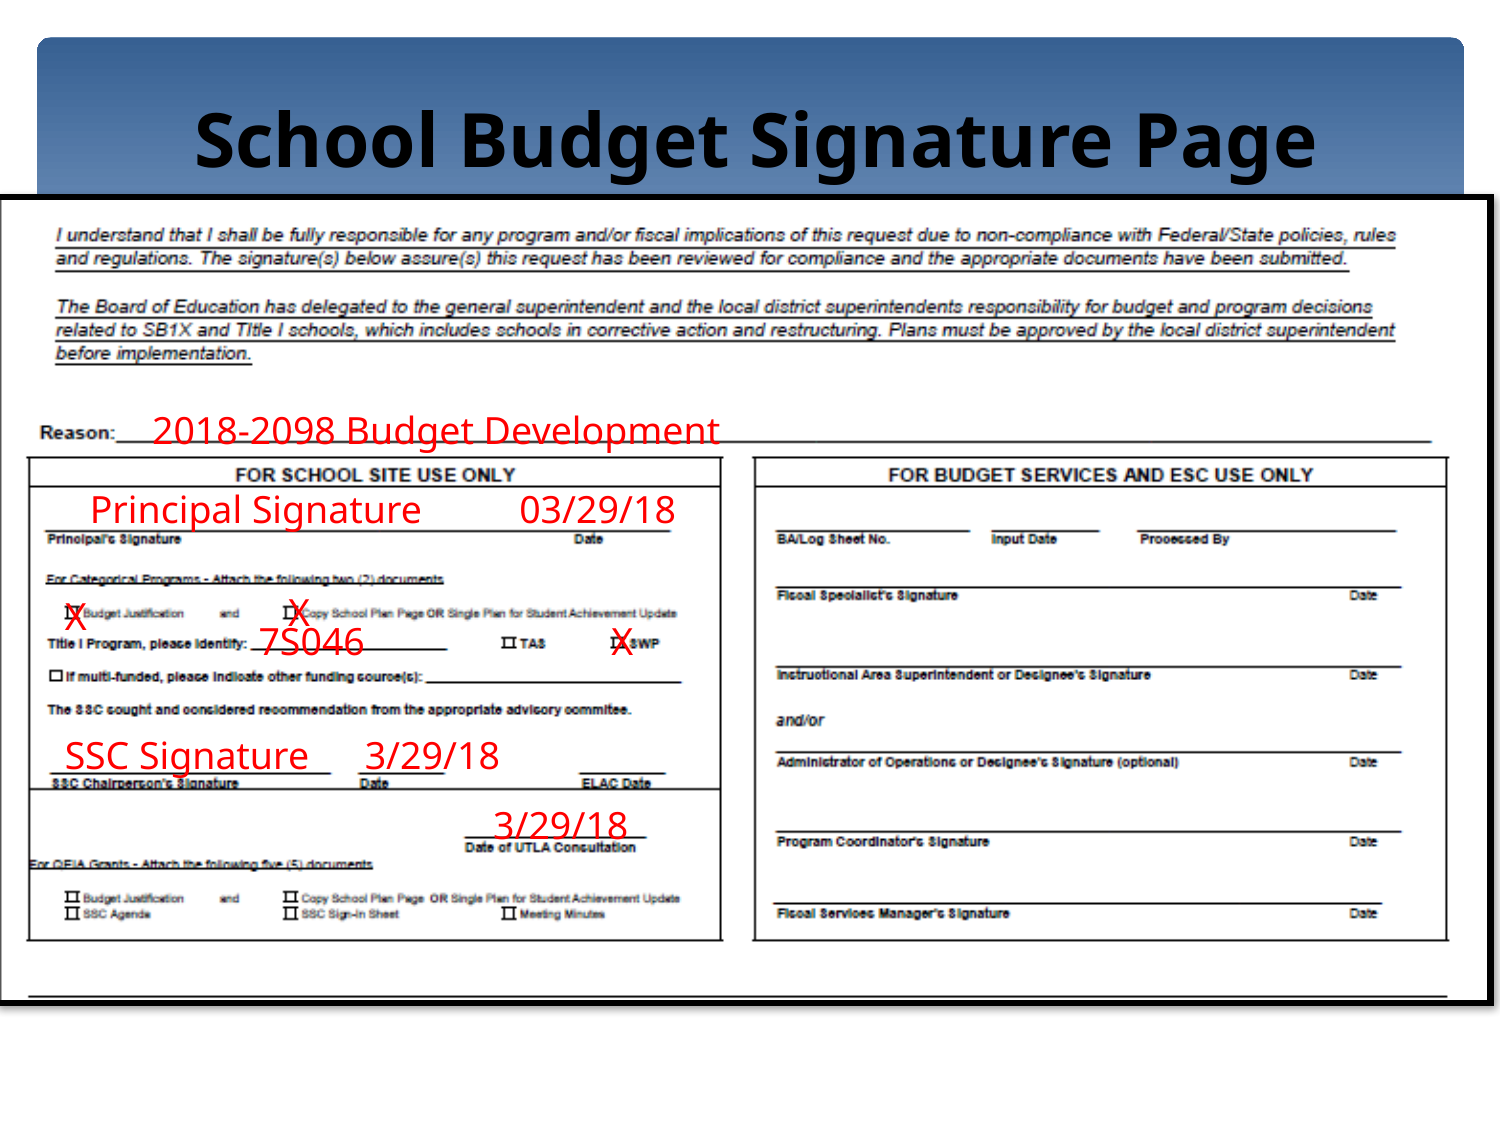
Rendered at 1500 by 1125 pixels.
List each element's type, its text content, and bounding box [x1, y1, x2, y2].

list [0, 199, 1488, 1001]
text_box School Budget Signature Page [12, 65, 1500, 191]
